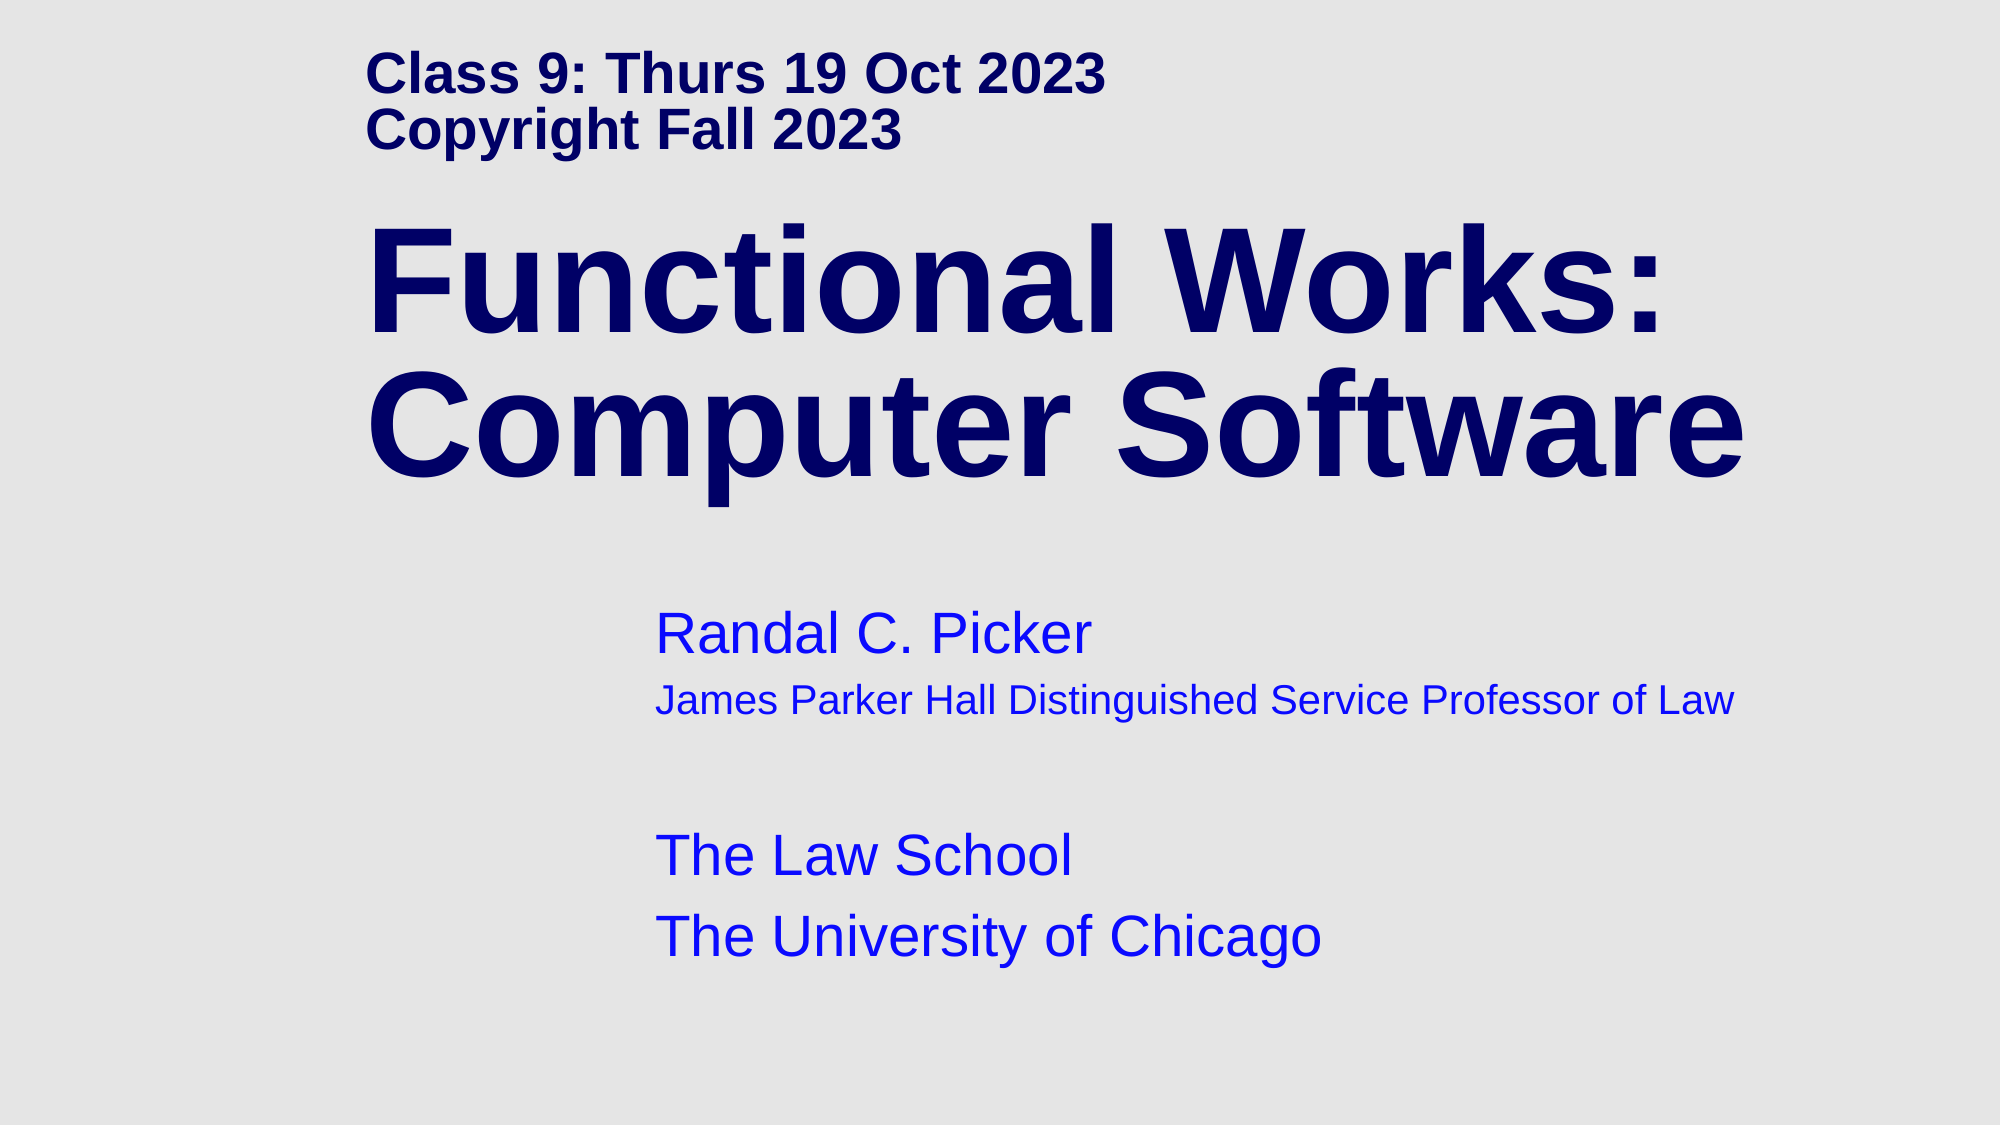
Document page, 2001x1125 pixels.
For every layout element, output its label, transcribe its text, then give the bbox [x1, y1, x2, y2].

subtitle Randal C. Picker James Parker Hall Distinguished Service Professor of Law The Law School The University of Chicago [640, 587, 1789, 875]
title Class 9: Thurs 19 Oct 2023 Copyright Fall 2023 Functional Works: Computer Software [350, 87, 2000, 513]
